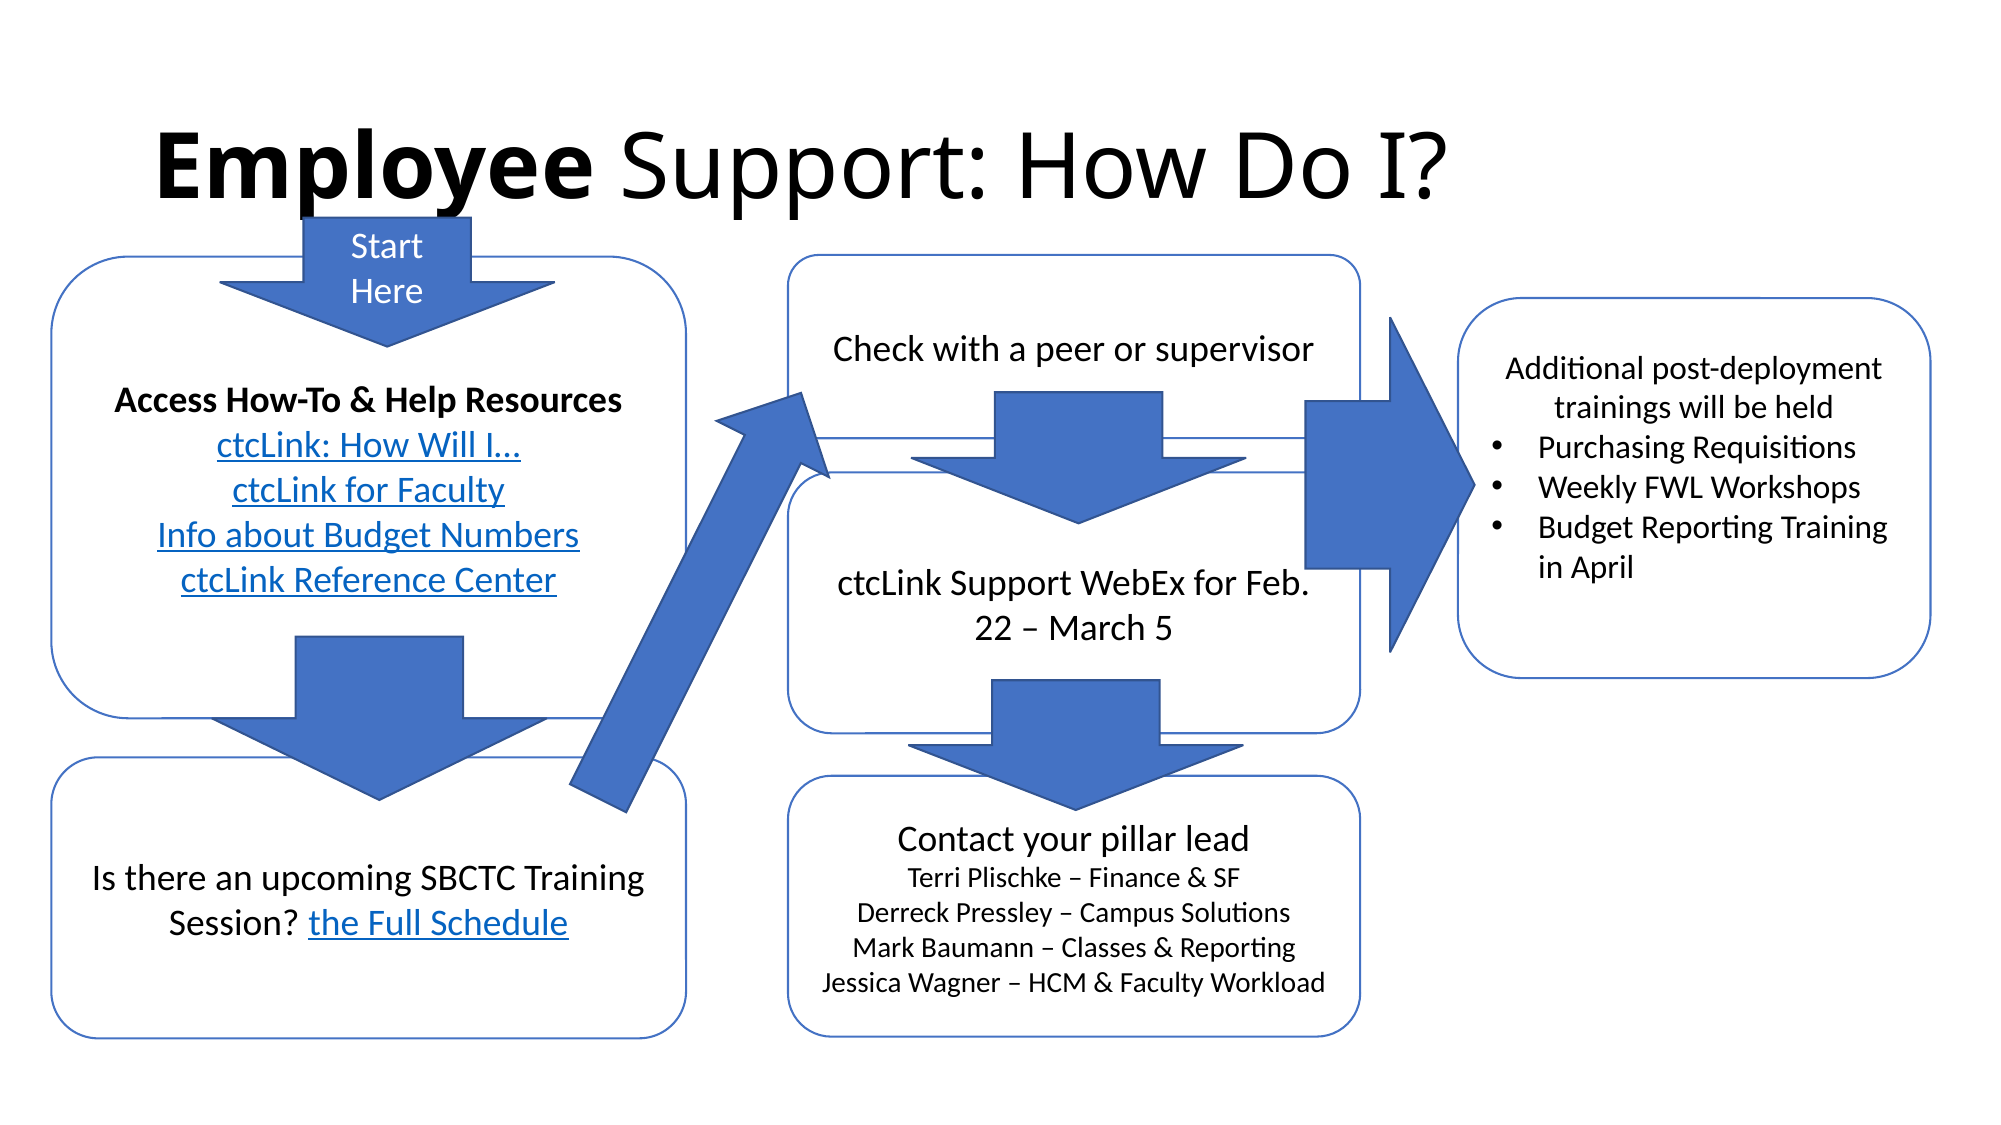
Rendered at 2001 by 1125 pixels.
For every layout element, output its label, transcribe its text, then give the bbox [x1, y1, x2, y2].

text_box [211, 635, 548, 802]
text_box Additional post-deployment trainings will be held Purchasing Requisitions Weekly FWL Workshops Budget Reporting Training in April [1456, 296, 1932, 680]
text_box Contact your pillar lead Terri Plischke – Finance & SF Derreck Pressley – Campus Solutions Mark Baumann – Classes & Reporting Jessica Wagner – HCM & Faculty Workload [786, 774, 1362, 1038]
text_box Access How-To & Help Resources ctcLink: How Will I… ctcLink for Faculty Info about Budget Numbers ctcLink Reference Center [50, 255, 688, 720]
text_box Check with a peer or supervisor [786, 253, 1362, 440]
text_box Is there an upcoming SBCTC Training Session? the Full Schedule [50, 756, 688, 1040]
title Employee Support: How Do I? [137, 59, 1863, 278]
text_box [910, 391, 1247, 525]
text_box ctcLink Support WebEx for Feb. 22 – March 5 [786, 471, 1362, 735]
text_box [1304, 316, 1476, 653]
text_box Start Here [219, 216, 556, 348]
text_box [568, 391, 831, 814]
text_box [907, 679, 1244, 812]
